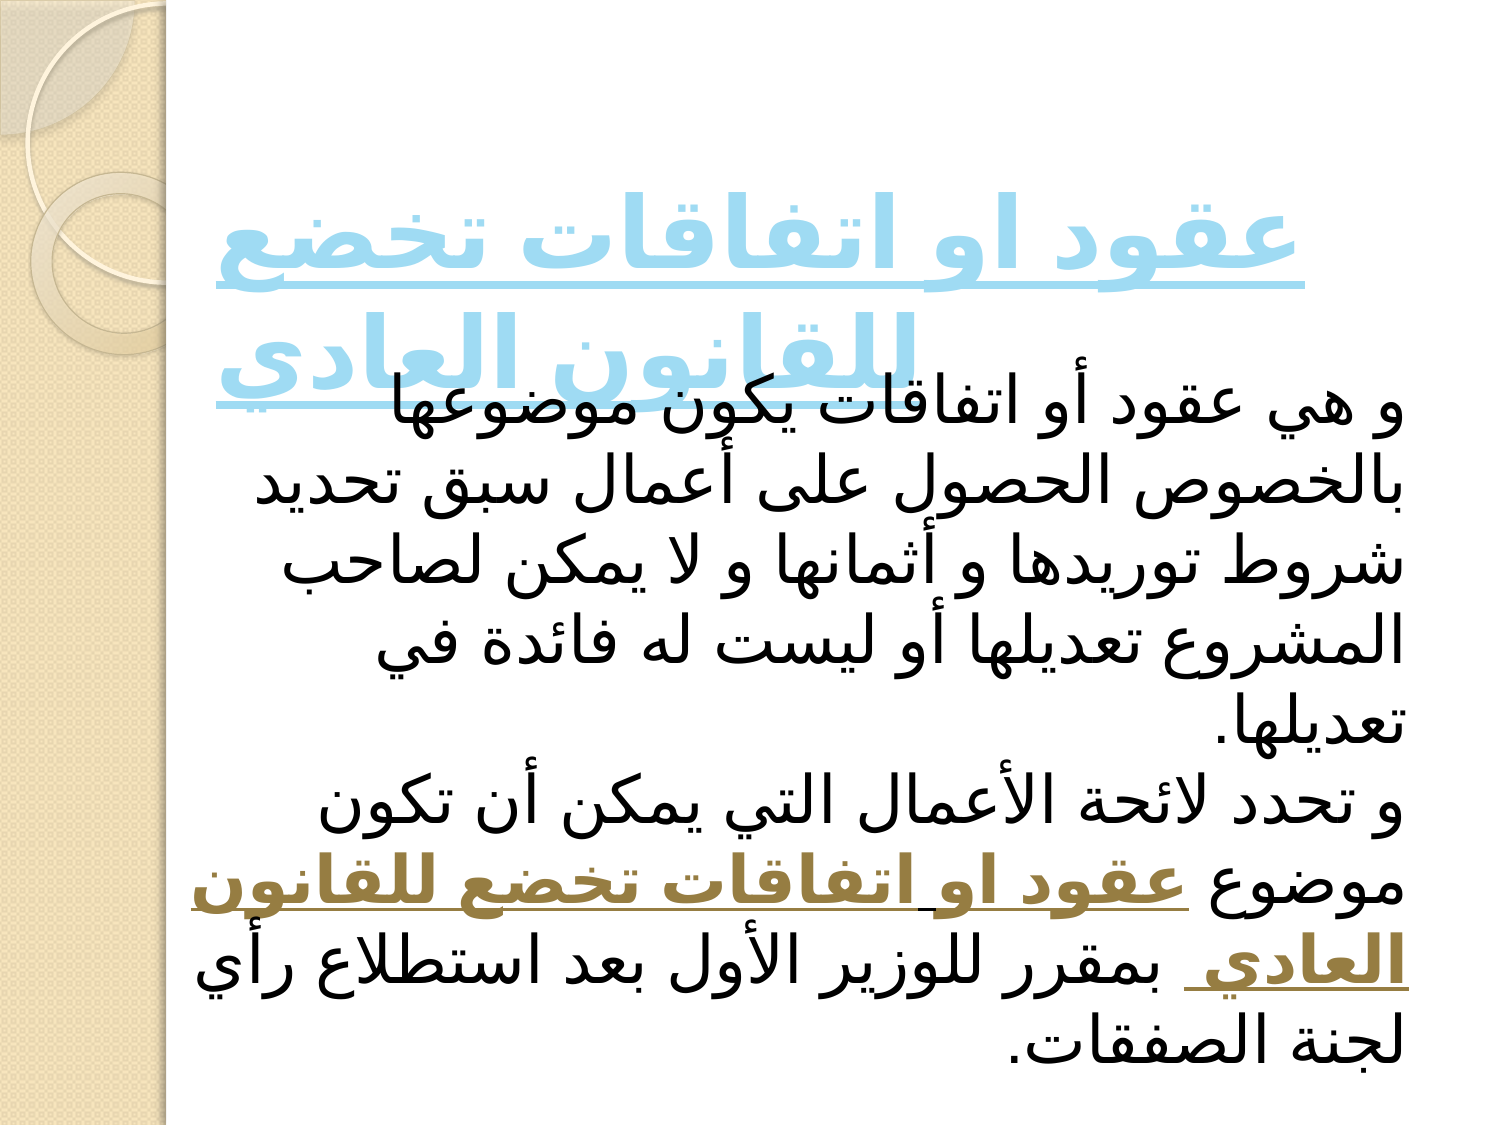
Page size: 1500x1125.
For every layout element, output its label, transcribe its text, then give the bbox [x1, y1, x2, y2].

text_box و هي عقود أو اتفاقات يكون موضوعها بالخصوص الحصول على أعمال سبق تحديد شروط توريدها و أثمانها و لا يمكن لصاحب المشروع تعديلها أو ليست له فائدة في تعديلها. و تحدد لائحة الأعمال التي يمكن أن تكون موضوع عقود او اتفاقات تخضع للقانون العادي بمقرر للوزير الأول بعد استطلاع رأي لجنة الصفقات. [159, 349, 1424, 1085]
text_box عقود او اتفاقات تخضع للقانون العادي [200, 160, 1500, 416]
